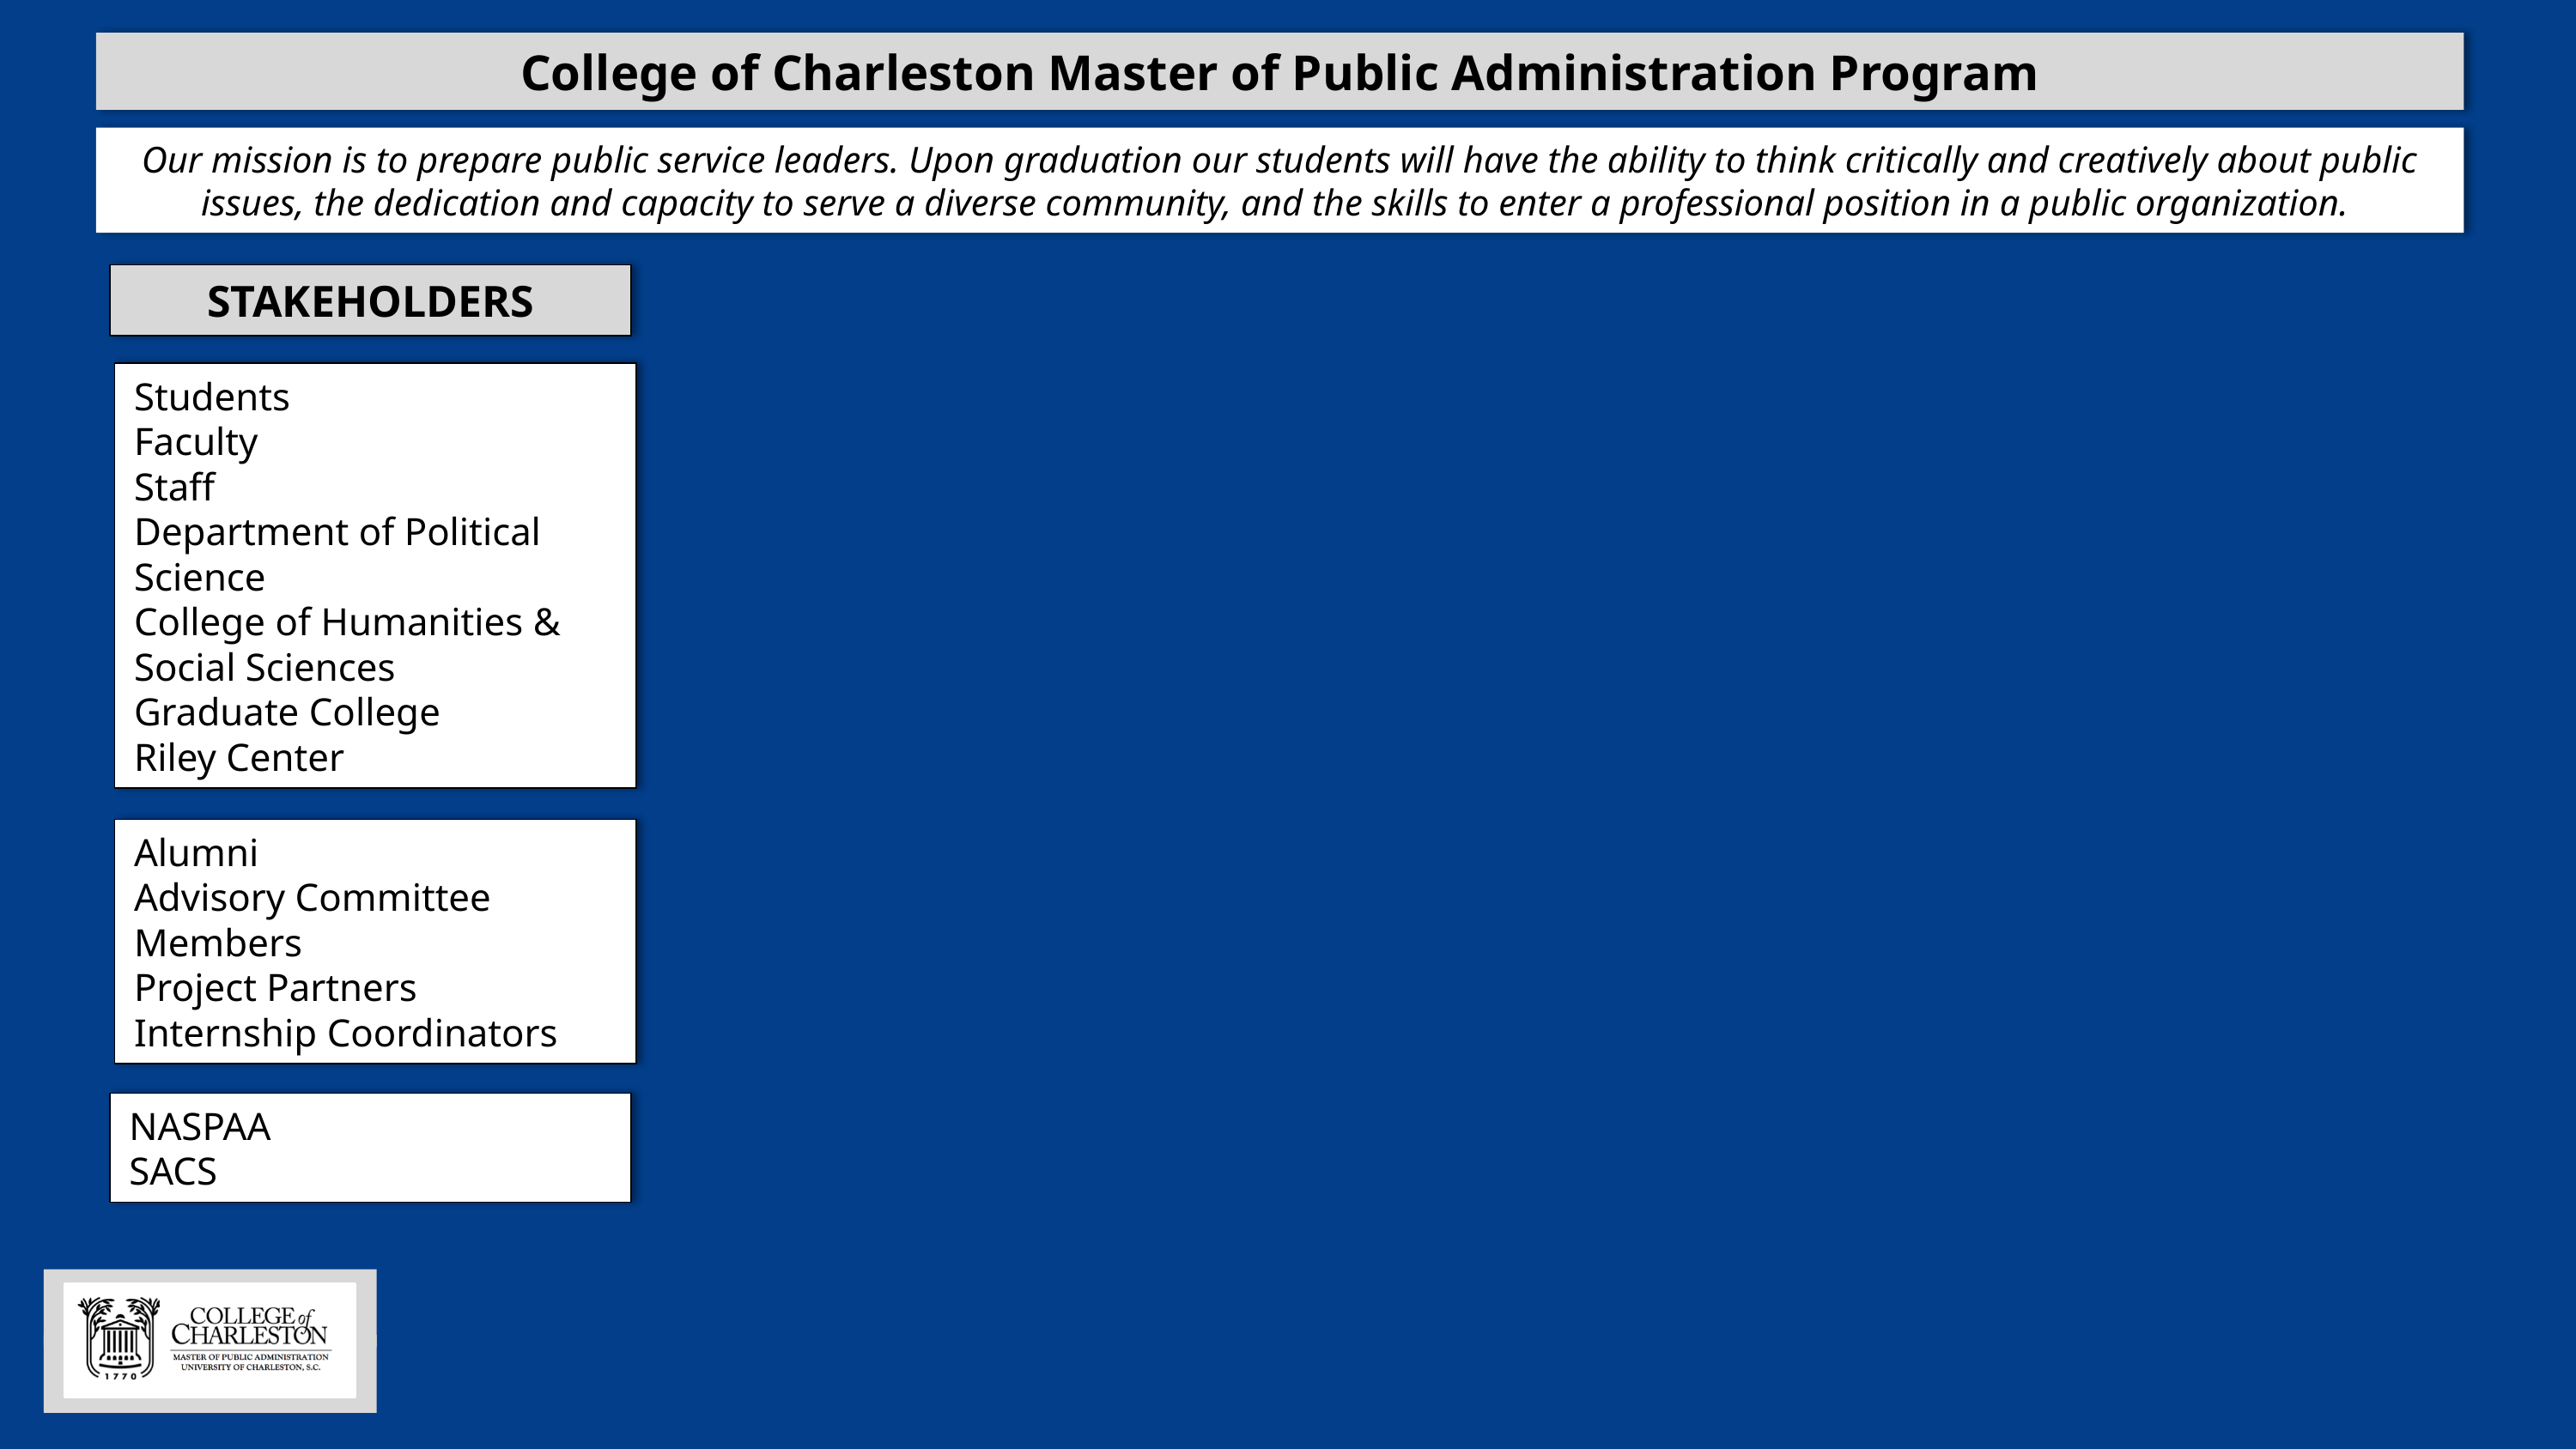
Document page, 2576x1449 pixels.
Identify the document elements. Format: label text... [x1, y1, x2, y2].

text_box STAKEHOLDERS [109, 264, 632, 336]
text_box Students Faculty Staff Department of Political Science College of Humanities & Social Sciences Graduate College Riley Center [114, 363, 636, 789]
text_box Alumni Advisory Committee Members Project Partners Internship Coordinators [114, 819, 636, 1064]
text_box [43, 1348, 377, 1413]
text_box Our mission is to prepare public service leaders. Upon graduation our students will have the ability to think critically and creatively about public issues, the dedication and capacity to serve a diverse community, and the skills to enter a professional position in a public organization. [95, 127, 2464, 233]
text_box College of Charleston Master of Public Administration Program [95, 33, 2464, 110]
picture [66, 1285, 355, 1397]
text_box NASPAA SACS [109, 1093, 632, 1203]
text_box [43, 1269, 377, 1348]
